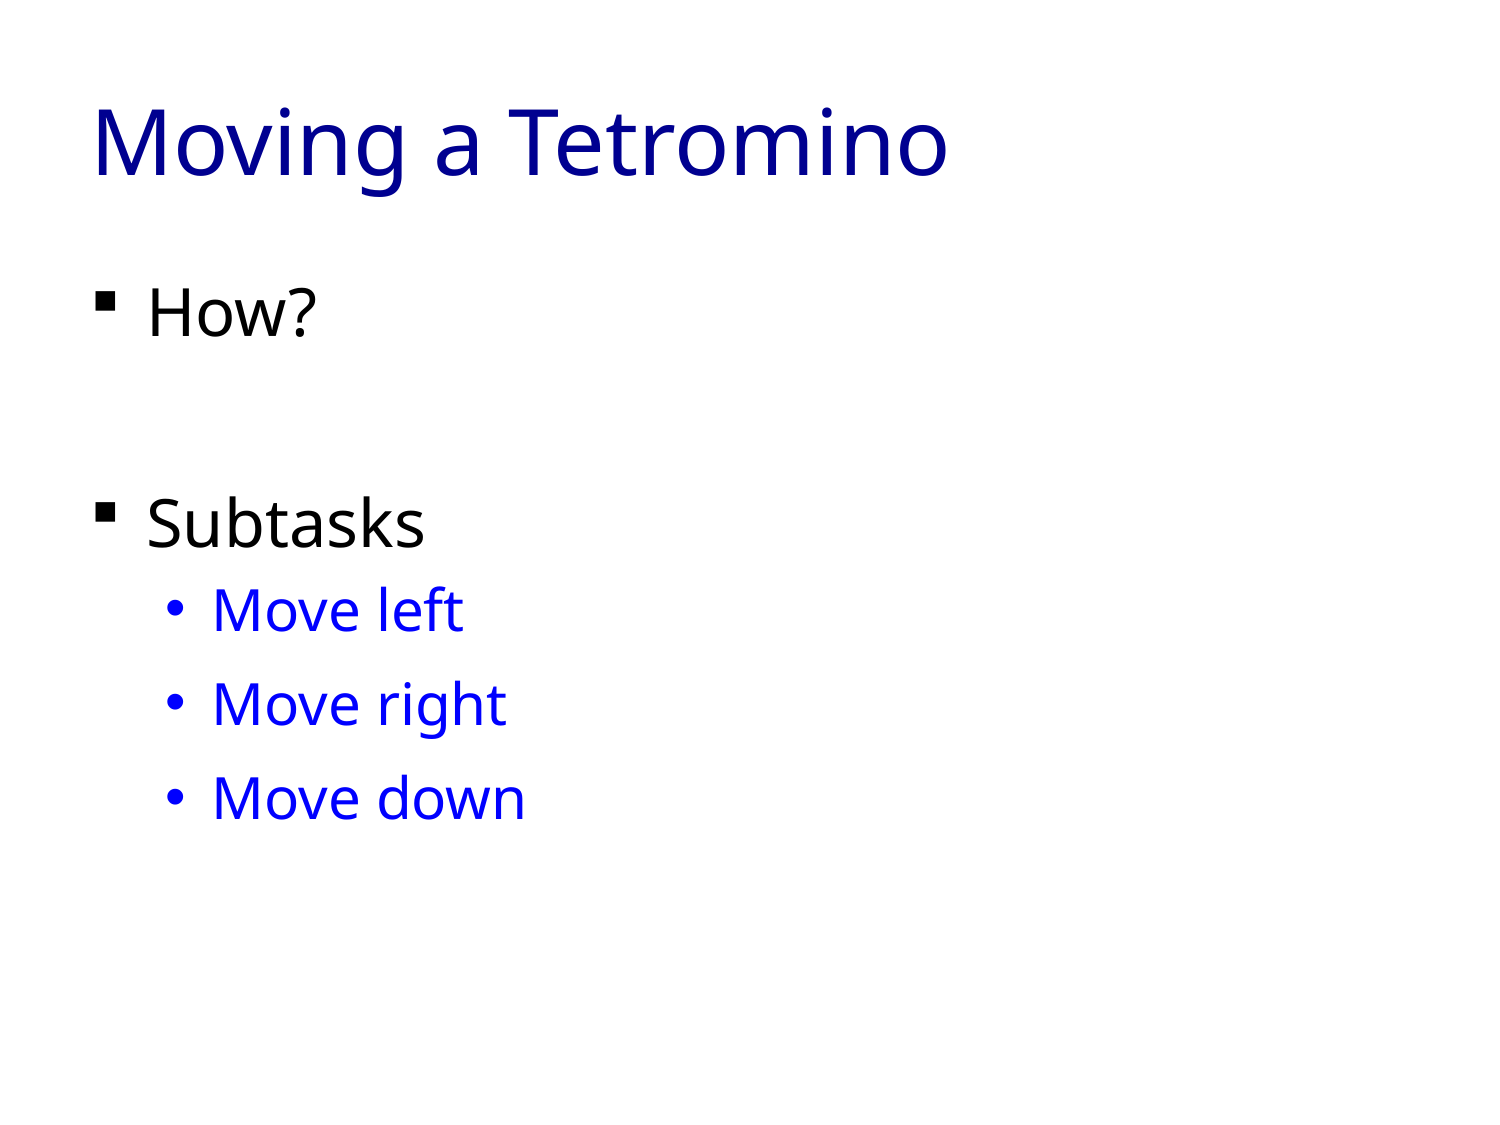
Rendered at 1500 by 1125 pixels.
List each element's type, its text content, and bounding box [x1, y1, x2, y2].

list How? Subtasks Move left Move right Move down [75, 262, 1425, 1005]
title Moving a Tetromino [75, 45, 1425, 233]
